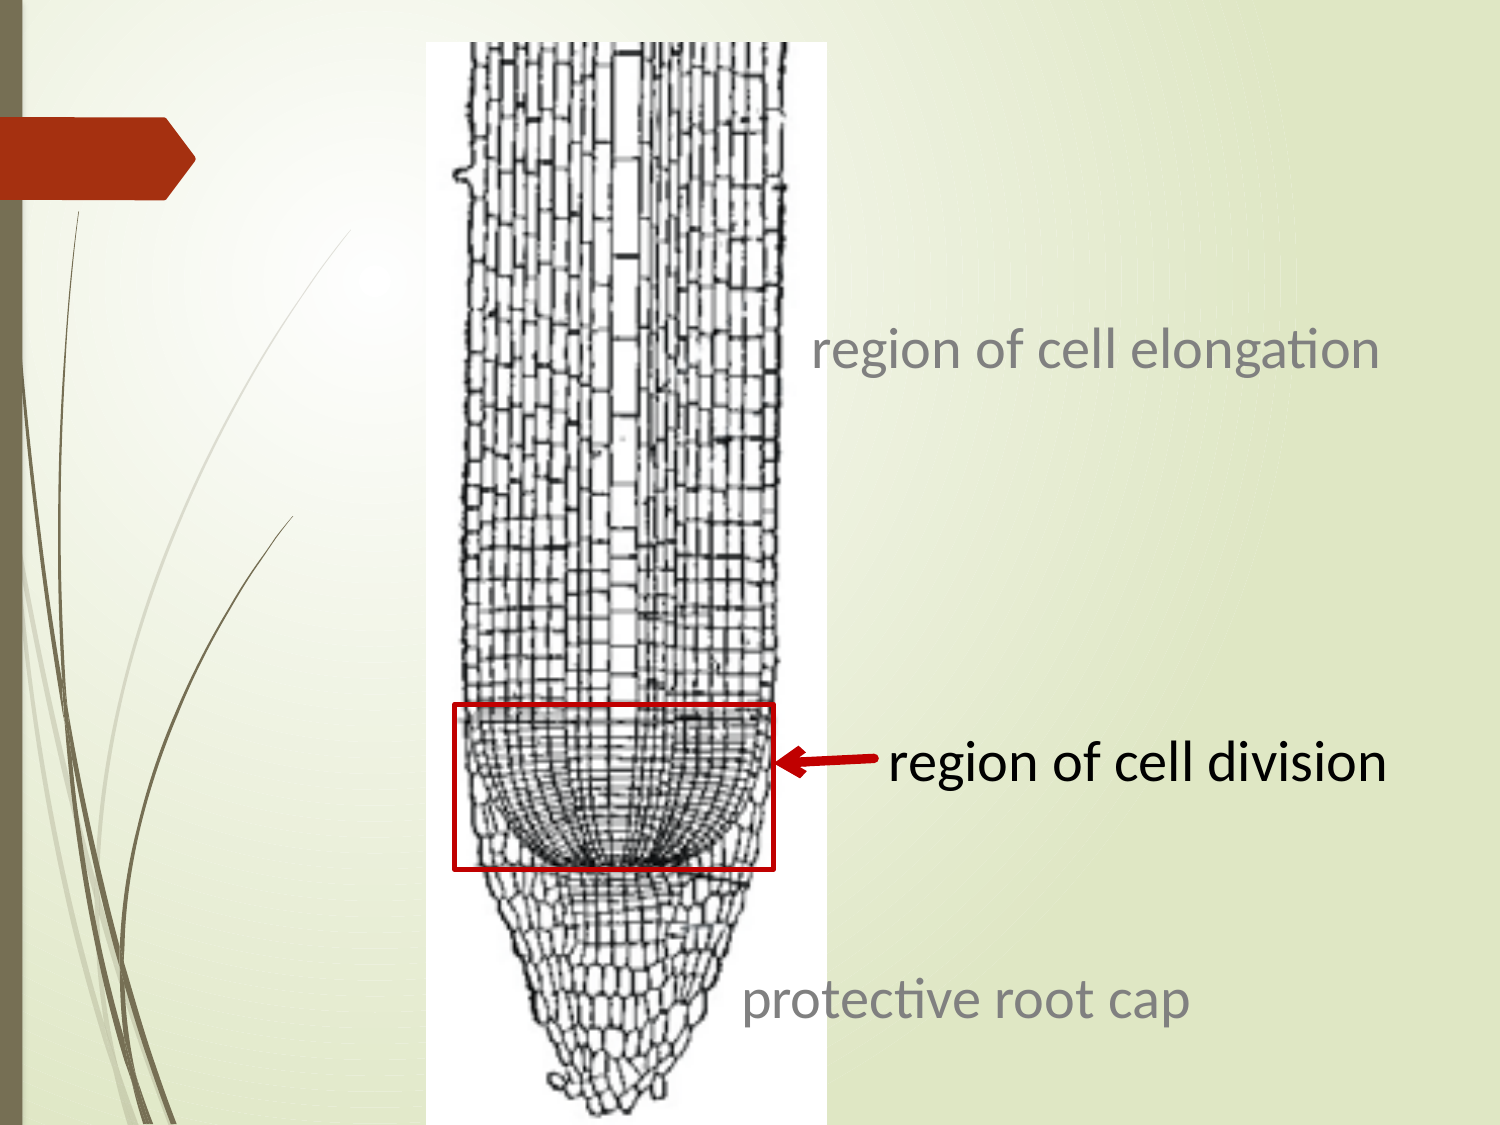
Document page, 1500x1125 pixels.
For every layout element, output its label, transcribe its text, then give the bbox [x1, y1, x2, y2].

text_box protective root cap [831, 952, 1382, 1038]
picture [425, 42, 827, 1125]
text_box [773, 758, 875, 764]
text_box region of cell division [874, 716, 1500, 801]
text_box region of cell elongation [831, 302, 1453, 388]
